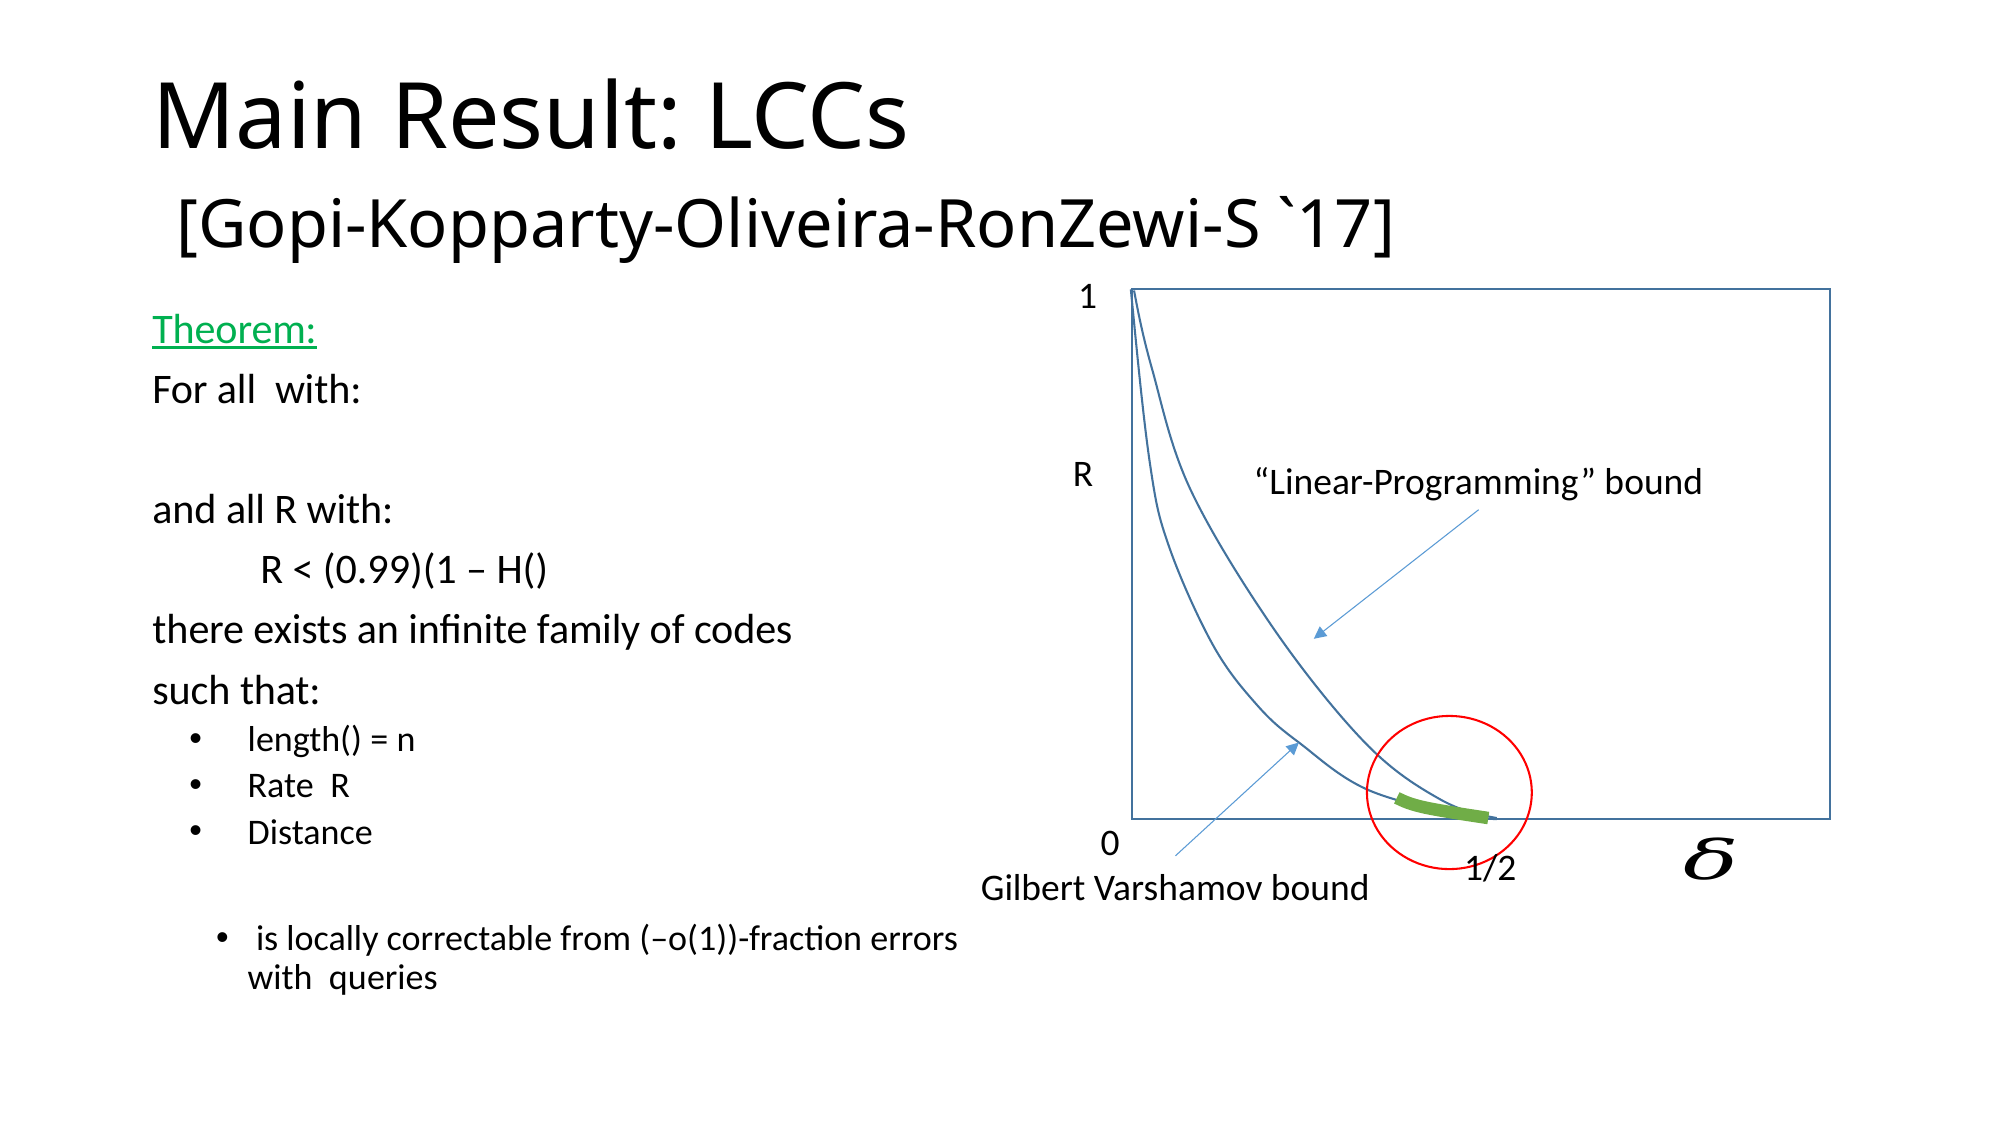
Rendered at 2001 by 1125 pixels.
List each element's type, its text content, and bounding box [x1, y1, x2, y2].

text_box [1129, 289, 1375, 790]
text_box “Linear-Programming” bound [1238, 449, 1719, 510]
text_box 1 [1063, 263, 1113, 324]
title Main Result: LCCs [Gopi-Kopparty-Oliveira-RonZewi-S `17] [137, 59, 1863, 278]
text_box 0 [1085, 810, 1135, 871]
text_box Gilbert Varshamov bound [966, 855, 1385, 916]
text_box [1175, 742, 1299, 856]
text_box [1133, 290, 1428, 755]
text_box 1/2 [1449, 835, 1532, 896]
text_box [1313, 510, 1479, 639]
text_box R [1058, 441, 1109, 502]
text_box [1365, 714, 1533, 871]
text_box [1131, 288, 1831, 820]
